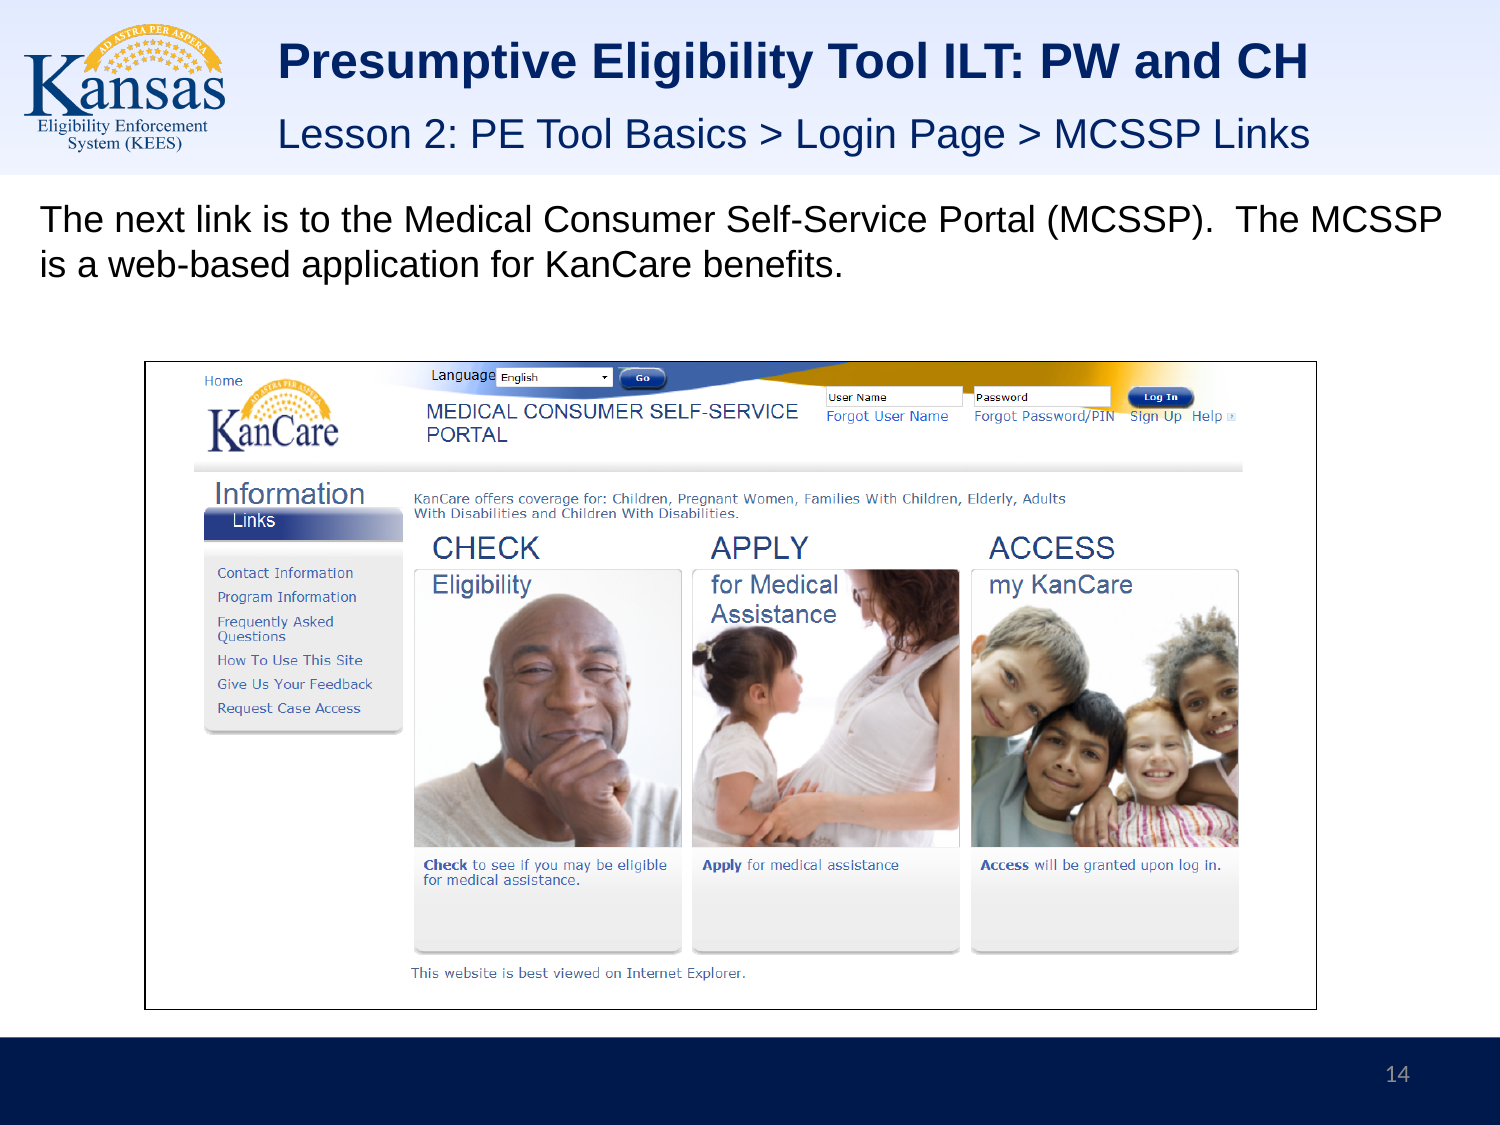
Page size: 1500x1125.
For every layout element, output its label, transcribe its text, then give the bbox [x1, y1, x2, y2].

text_box Lesson 2: PE Tool Basics > Login Page > MCSSP Links [262, 99, 1425, 175]
slide_number 14 [1074, 1042, 1425, 1103]
title Presumptive Eligibility Tool ILT: PW and CH [262, 11, 1425, 99]
text_box The next link is to the Medical Consumer Self-Service Portal (MCSSP). The MCSSP is a web-based application for KanCare benefits. [24, 187, 1463, 300]
picture [145, 362, 1317, 1010]
picture [24, 24, 225, 154]
